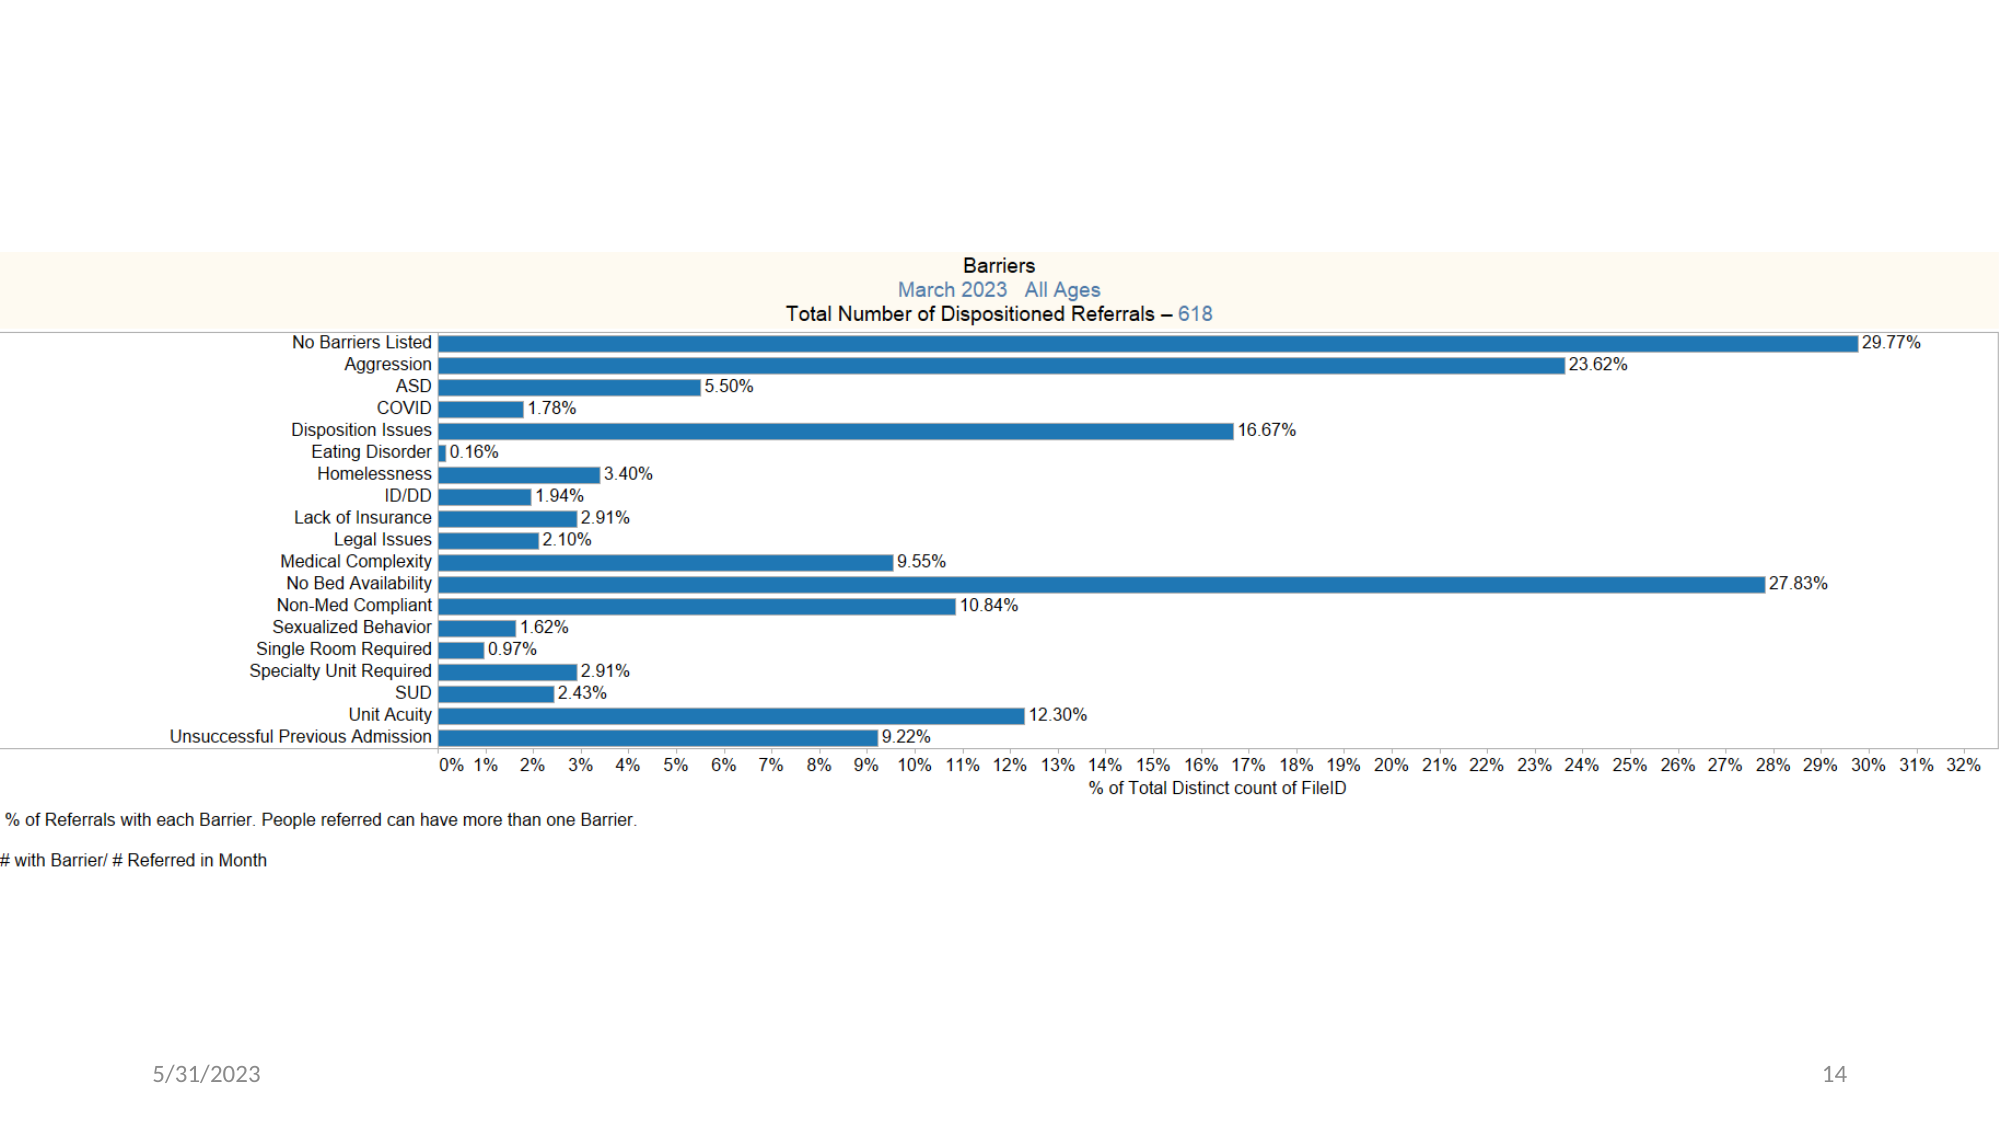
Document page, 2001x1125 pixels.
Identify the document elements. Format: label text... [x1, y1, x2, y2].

slide_number 14 [1412, 1042, 1863, 1103]
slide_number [137, 1042, 588, 1103]
picture [0, 252, 2000, 873]
